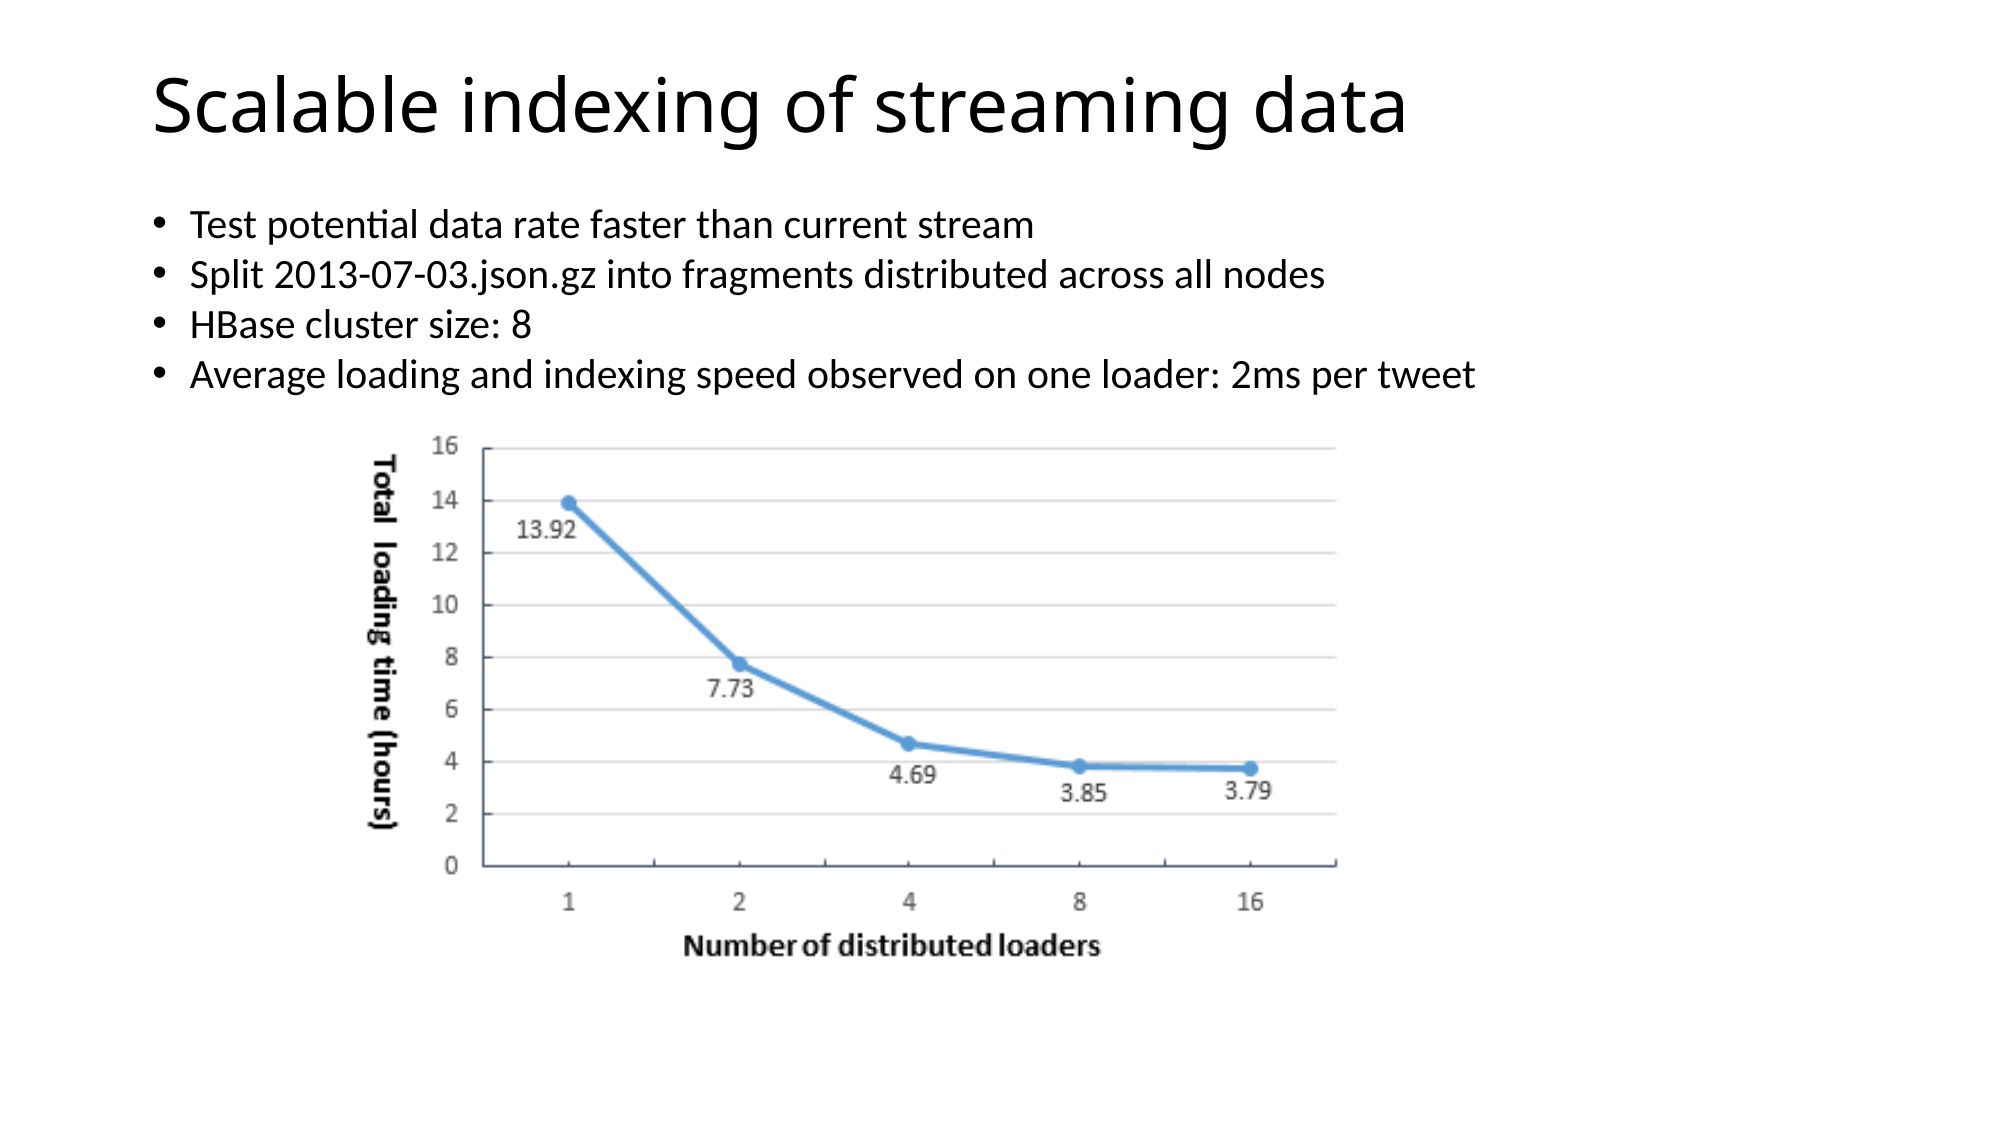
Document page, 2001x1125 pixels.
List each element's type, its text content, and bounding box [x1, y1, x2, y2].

text_box Test potential data rate faster than current stream Split 2013-07-03.json.gz into fragments distributed across all nodes HBase cluster size: 8 Average loading and indexing speed observed on one loader: 2ms per tweet [137, 189, 1910, 415]
title Scalable indexing of streaming data [137, 0, 1911, 218]
picture [313, 414, 1358, 977]
